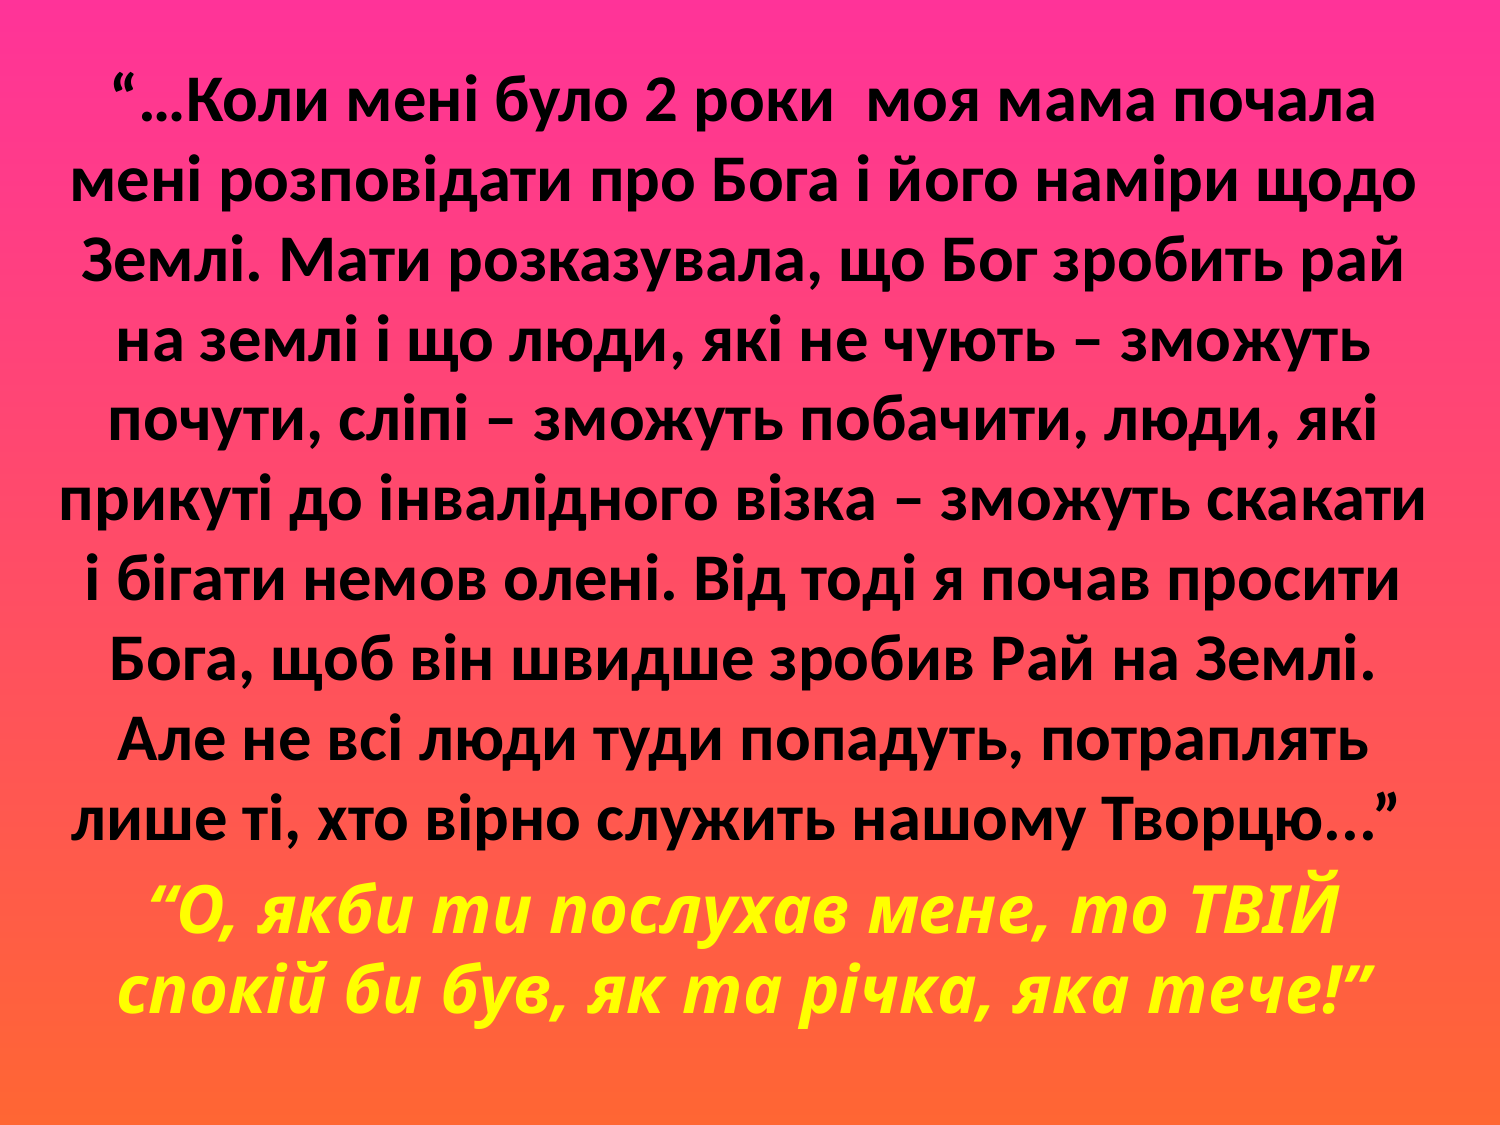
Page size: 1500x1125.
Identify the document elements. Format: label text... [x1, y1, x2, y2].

list “…Коли мені було 2 роки моя мама почала мені розповідати про Бога і його наміри щодо Землі. Мати розказувала, що Бог зробить рай на землі і що люди, які не чують – зможуть почути, сліпі – зможуть побачити, люди, які прикуті до інвалідного візка – зможуть скакати і бігати немов олені. Від тоді я почав просити Бога, щоб він швидше зробив Рай на Землі. Але не всі люди туди попадуть, потраплять лише ті, хто вірно служить нашому Творцю...” “О, якби ти послухав мене, то ТВІЙ спокій би був, як та річка, яка тече!” [35, 46, 1454, 1043]
